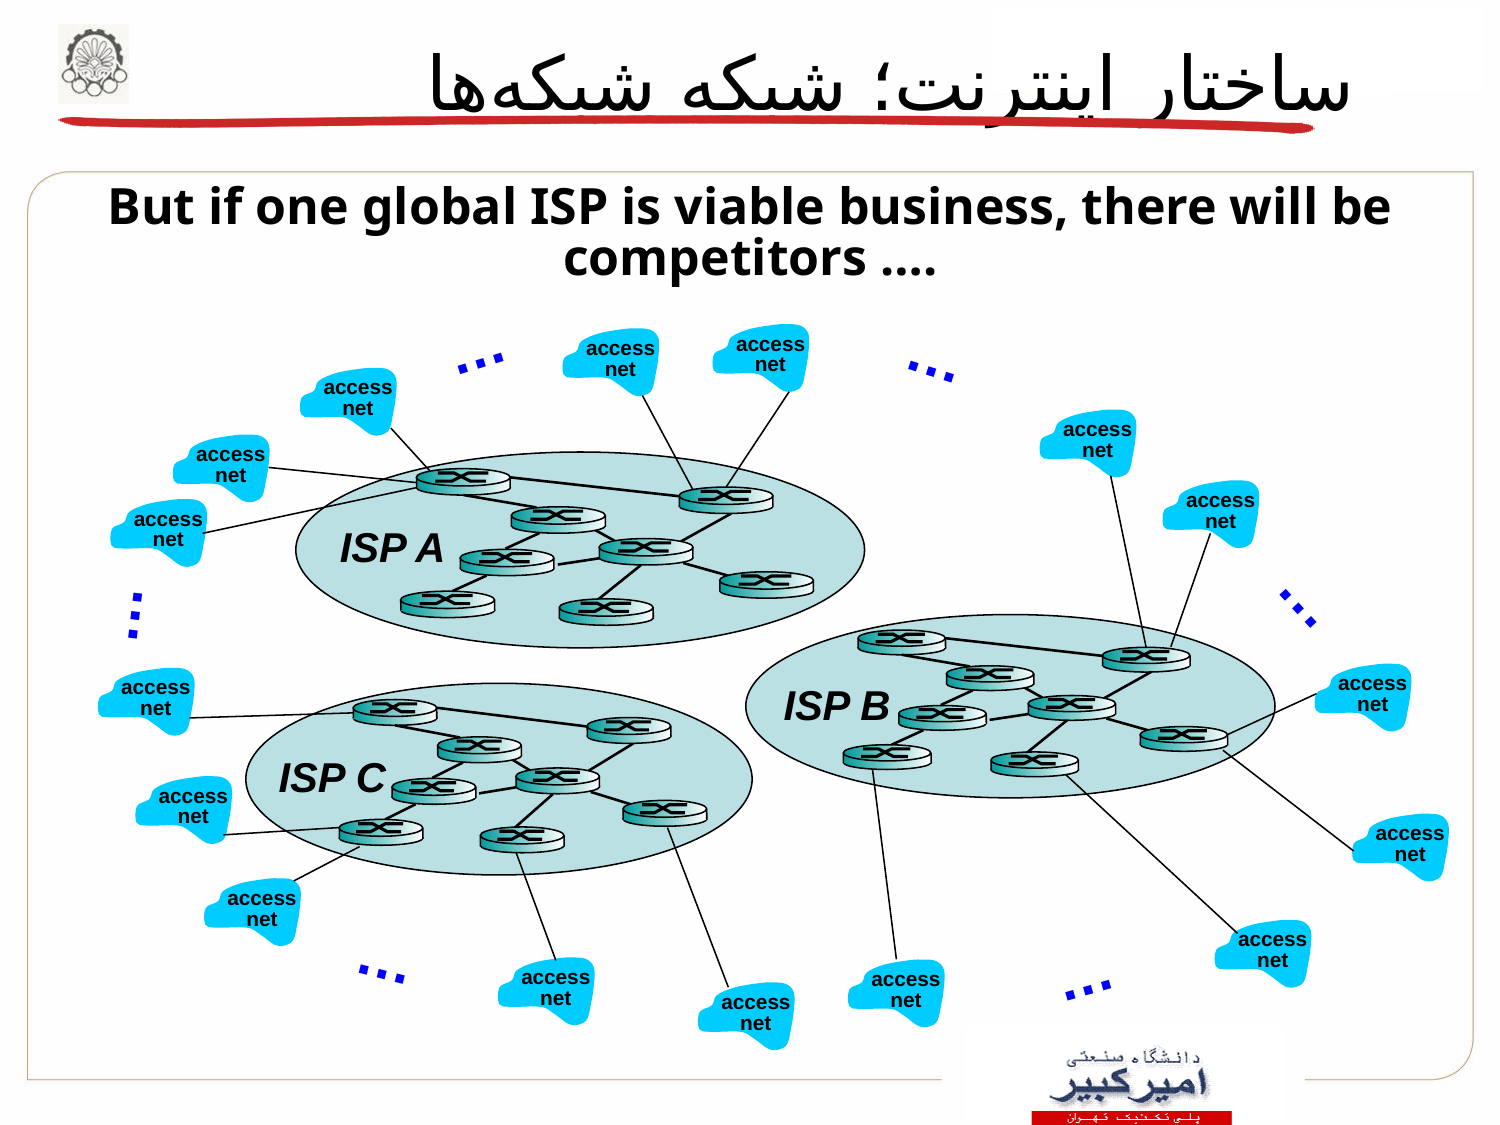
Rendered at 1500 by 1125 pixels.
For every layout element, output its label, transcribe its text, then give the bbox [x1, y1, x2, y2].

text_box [1110, 475, 1147, 648]
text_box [515, 851, 557, 961]
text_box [390, 427, 431, 472]
picture [0, 0, 1500, 1125]
title ساختار اینترنت؛ شبکه شبکه‌ها [41, 27, 1371, 134]
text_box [725, 391, 790, 488]
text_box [223, 827, 340, 836]
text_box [1222, 749, 1354, 852]
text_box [268, 467, 417, 487]
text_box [667, 827, 729, 988]
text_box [872, 769, 920, 961]
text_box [245, 683, 753, 876]
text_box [293, 846, 360, 882]
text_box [642, 395, 694, 490]
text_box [1170, 533, 1211, 648]
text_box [1227, 693, 1317, 735]
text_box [202, 487, 417, 534]
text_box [73, 303, 1459, 1052]
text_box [295, 451, 865, 649]
text_box But if one global ISP is viable business, there will be competitors …. [77, 175, 1424, 287]
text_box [1065, 774, 1238, 934]
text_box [745, 614, 1276, 799]
